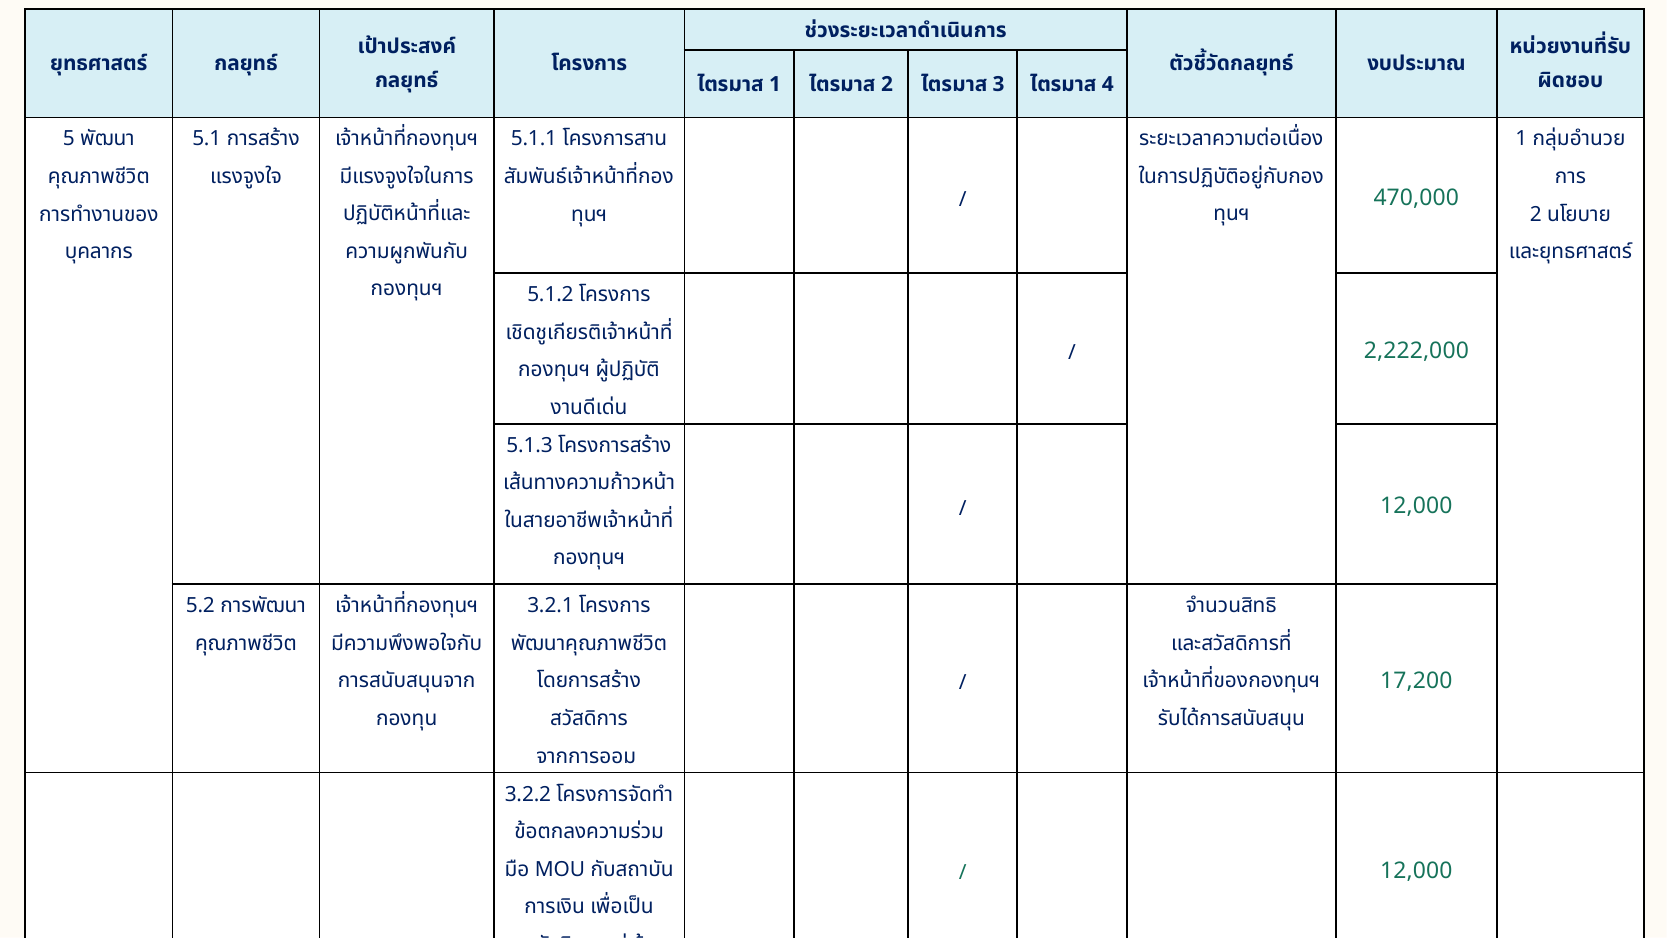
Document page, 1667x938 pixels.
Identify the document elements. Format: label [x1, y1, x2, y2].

table_header [495, 10, 684, 117]
table_cell [795, 425, 907, 583]
table_cell [909, 585, 1016, 772]
table_header [1337, 10, 1496, 117]
table_cell [1018, 773, 1126, 938]
table_cell [909, 274, 1016, 423]
table_cell [1337, 585, 1496, 772]
table_header [26, 10, 172, 117]
table_cell [1337, 274, 1496, 423]
table_cell [685, 585, 793, 772]
table_cell [795, 585, 907, 772]
table_cell [795, 773, 907, 938]
table_cell [320, 585, 493, 772]
table_cell [173, 118, 319, 583]
table_header [1128, 10, 1335, 117]
table_cell [1018, 51, 1126, 117]
table_cell [173, 585, 319, 772]
table_cell [495, 274, 684, 423]
table_cell [1337, 425, 1496, 583]
table_cell [1498, 118, 1643, 772]
table_cell [173, 773, 319, 938]
table_cell [495, 118, 684, 272]
table_cell [1018, 274, 1126, 423]
table_cell [320, 773, 493, 938]
table_cell [1018, 585, 1126, 772]
table_cell [1128, 118, 1335, 583]
table_cell [795, 274, 907, 423]
table_header [685, 10, 1126, 49]
table_header [1498, 10, 1643, 117]
table_cell [1498, 773, 1643, 938]
table_cell [685, 274, 793, 423]
table_cell [909, 425, 1016, 583]
table_cell [909, 773, 1016, 938]
table_cell [685, 51, 793, 117]
table_cell [795, 51, 907, 117]
table_cell [685, 118, 793, 272]
table_cell [1128, 773, 1335, 938]
table_cell [909, 118, 1016, 272]
table_header [320, 10, 493, 117]
table_cell [1018, 425, 1126, 583]
table_cell [795, 118, 907, 272]
table_cell [1018, 118, 1126, 272]
table_cell [495, 425, 684, 583]
table_cell [685, 425, 793, 583]
table_header [173, 10, 319, 117]
table_cell [685, 773, 793, 938]
table_cell [26, 118, 172, 772]
table_cell [320, 118, 493, 583]
table_cell [26, 773, 172, 938]
table_cell [1337, 773, 1496, 938]
table_cell [909, 51, 1016, 117]
table_cell [1128, 585, 1335, 772]
table_cell [495, 773, 684, 938]
table_cell [495, 585, 684, 772]
table_cell [1337, 118, 1496, 272]
